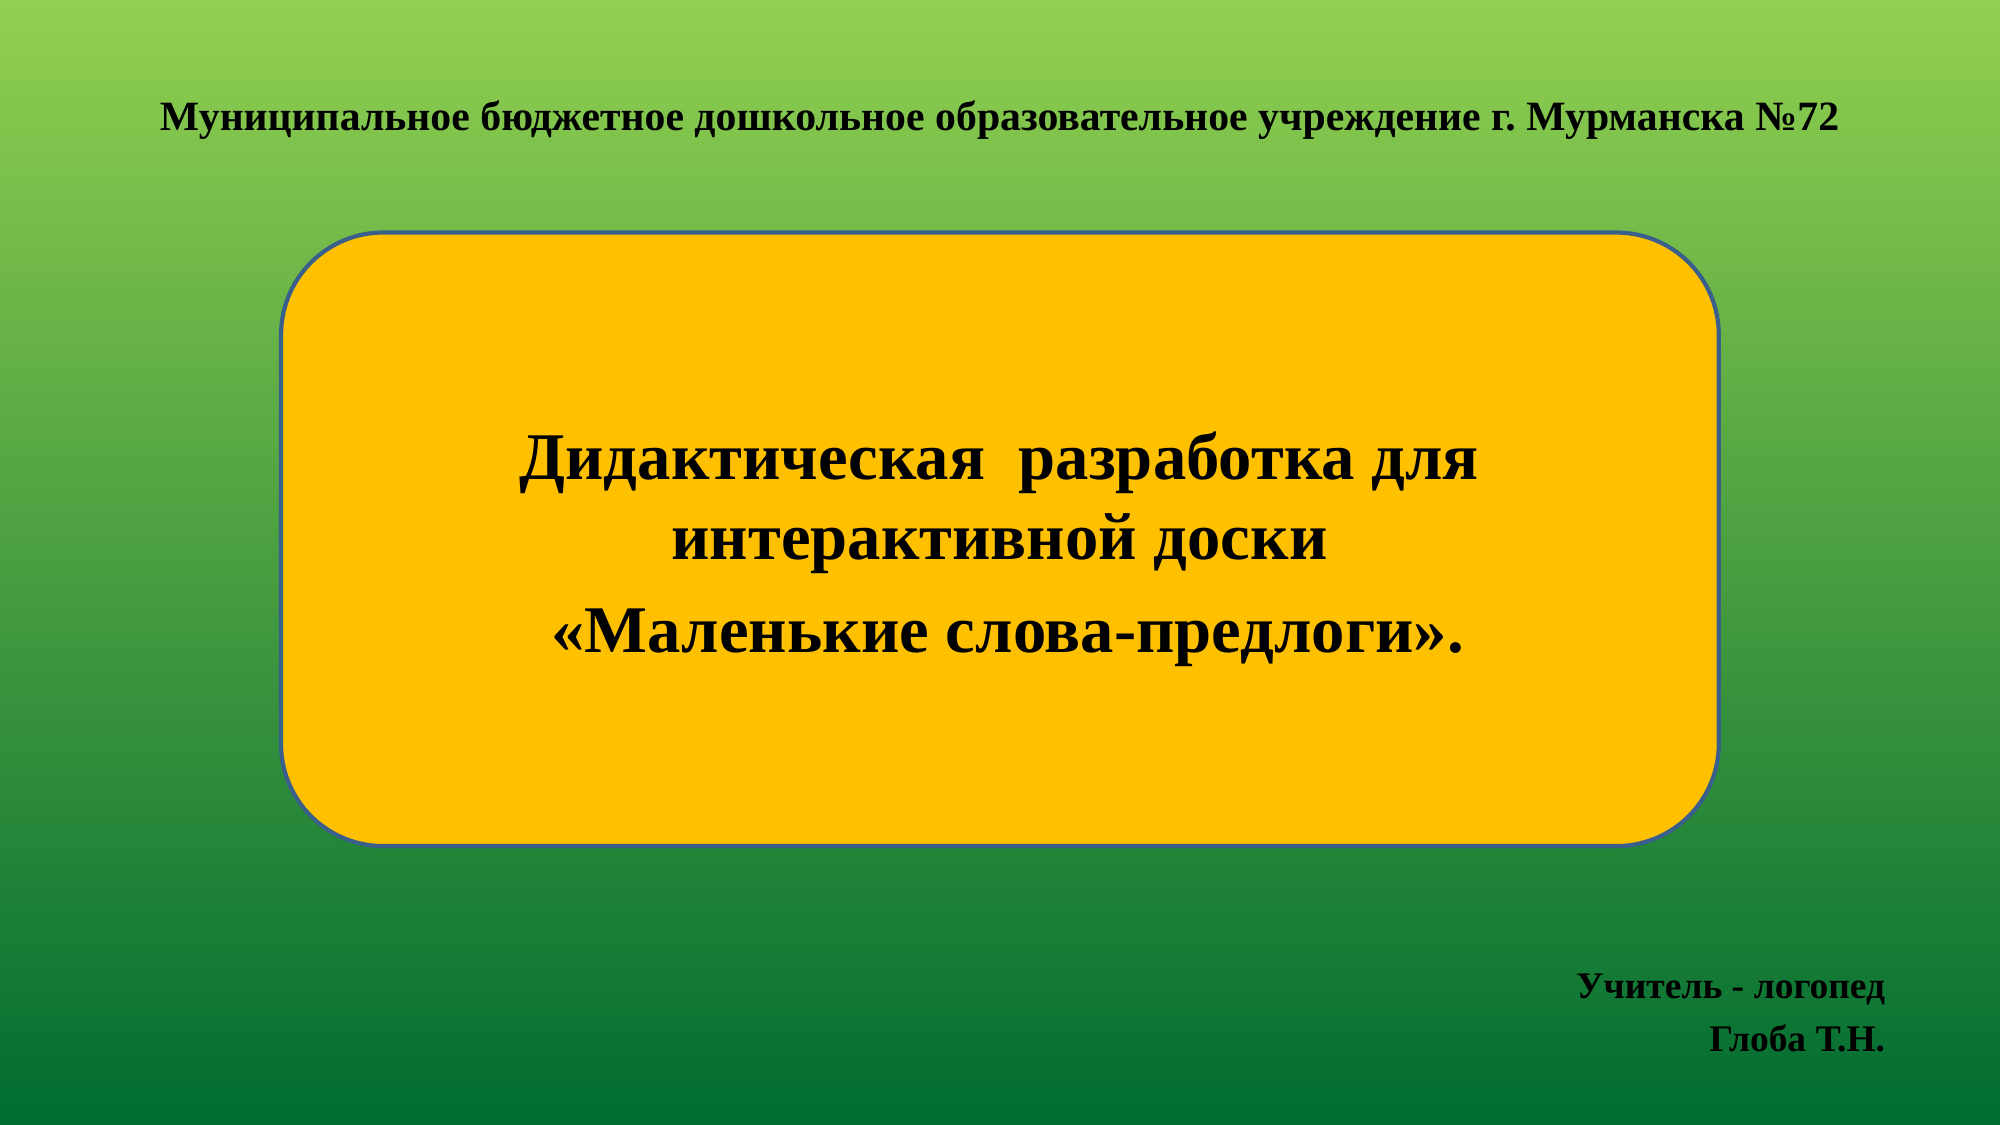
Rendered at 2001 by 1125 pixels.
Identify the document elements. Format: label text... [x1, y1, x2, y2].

text_box Дидактическая разработка для интерактивной доски «Маленькие слова-предлоги». [280, 232, 1719, 847]
text_box Учитель - логопед Глоба Т.Н. [900, 954, 1900, 1067]
title Муниципальное бюджетное дошкольное образовательное учреждение г. Мурманска №72 [99, 45, 1900, 233]
